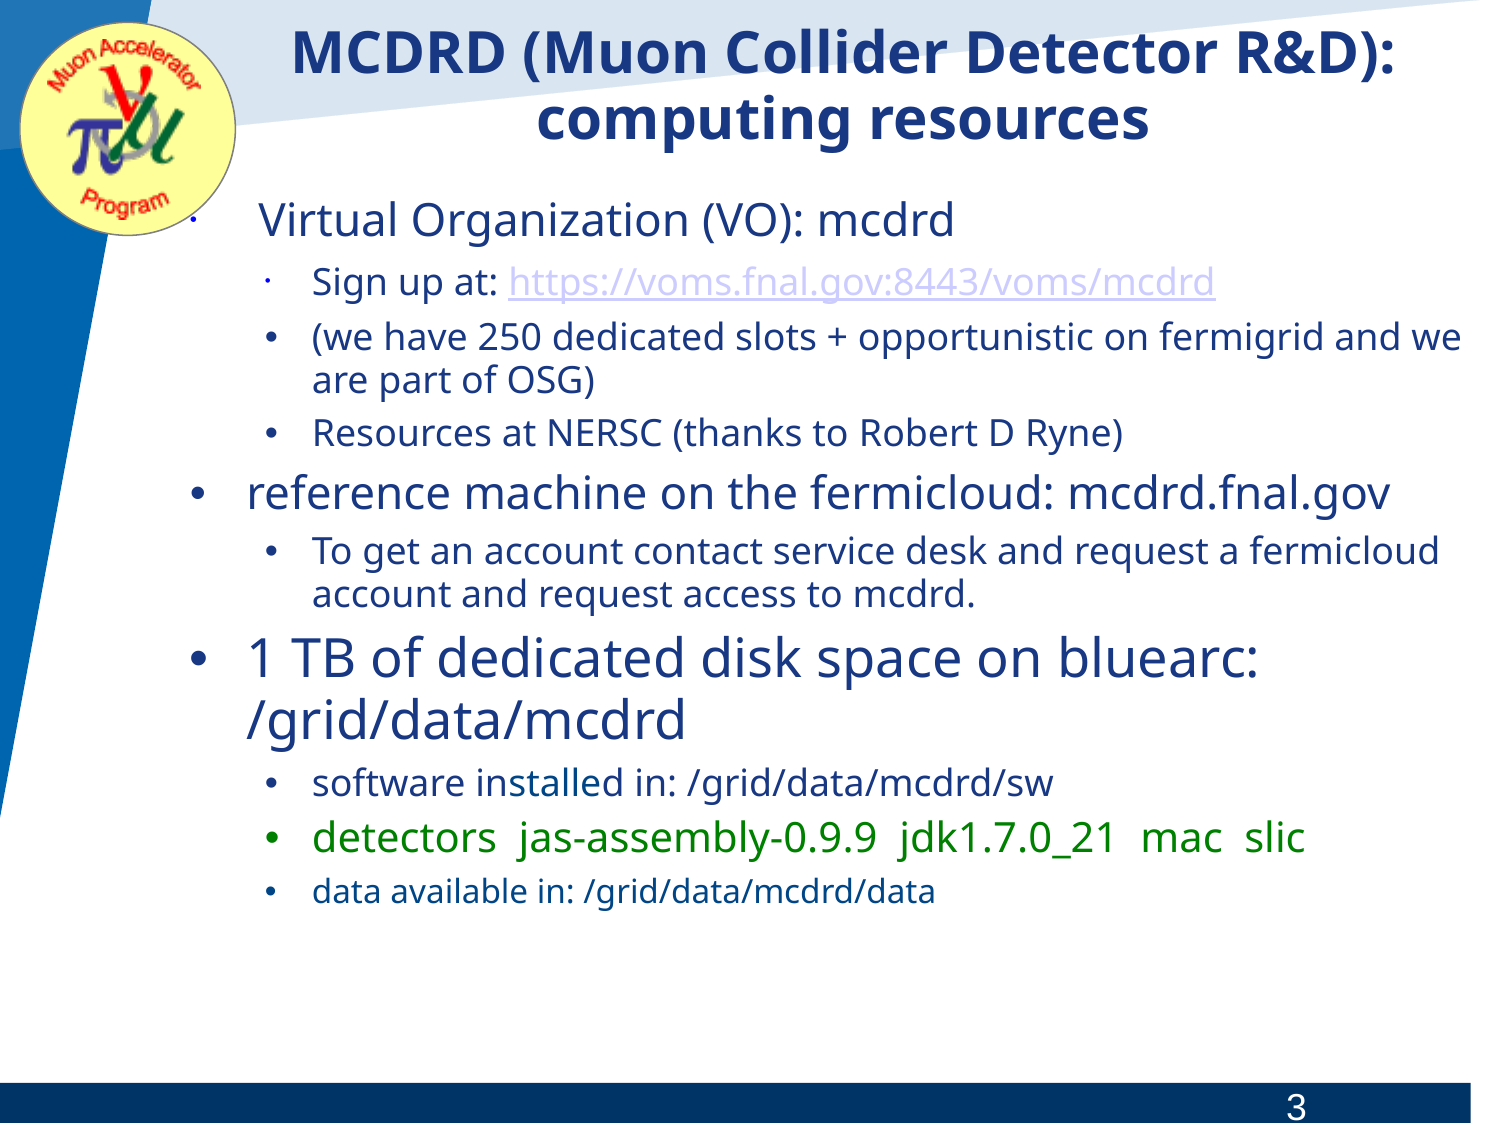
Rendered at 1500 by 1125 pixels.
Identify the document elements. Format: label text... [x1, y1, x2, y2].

title MCDRD (Muon Collider Detector R&D): computing resources [169, 0, 1500, 174]
list Virtual Organization (VO): mcdrd Sign up at: https://voms.fnal.gov:8443/voms/mcdrd (we have 250 dedicated slots + opportunistic on fermigrid and we are part of OSG) Resources at NERSC (thanks to Robert D Ryne) reference machine on the fermicloud: mcdrd.fnal.gov To get an account contact service desk and request a fermicloud account and request access to mcdrd. 1 TB of dedicated disk space on bluearc: /grid/data/mcdrd software installed in: /grid/data/mcdrd/sw detectors jas-assembly-0.9.9 jdk1.7.0_21 mac slic data available in: /grid/data/mcdrd/data [174, 187, 1500, 1075]
picture [47, 39, 201, 220]
